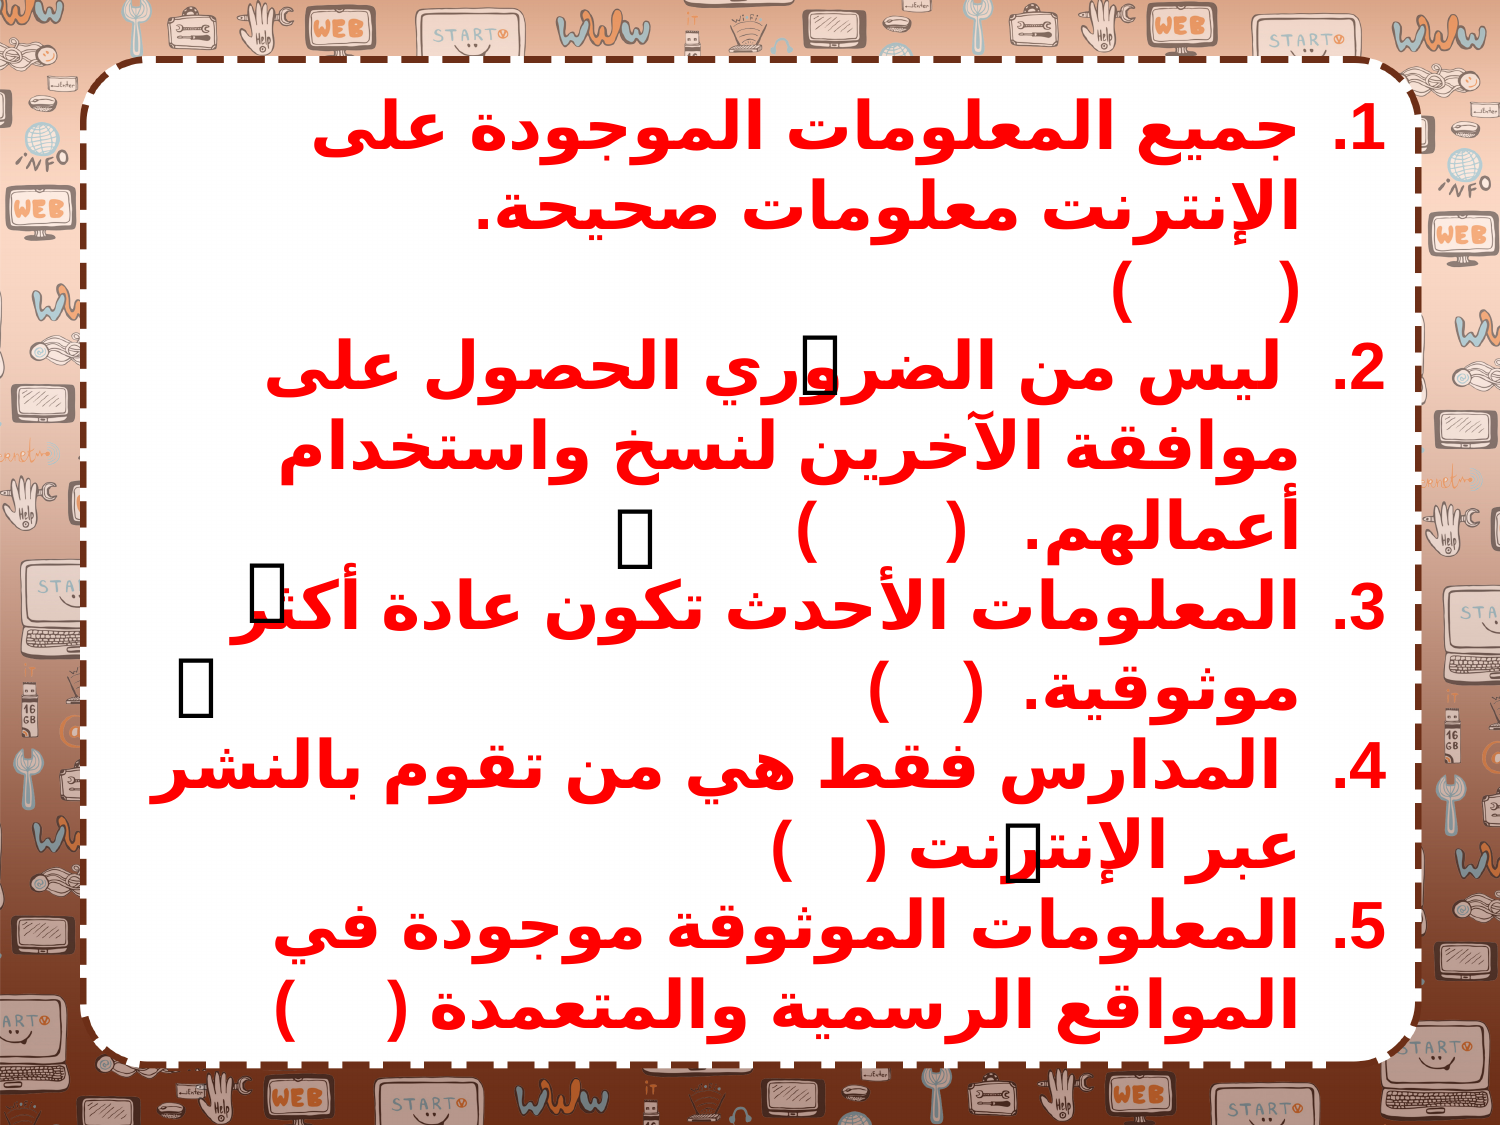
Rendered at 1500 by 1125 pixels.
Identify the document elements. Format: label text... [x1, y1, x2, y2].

text_box  [196, 535, 338, 646]
text_box جميع المعلومات الموجودة على الإنترنت معلومات صحيحة. ( ) ليس من الضروري الحصول على موافقة الآخرين لنسخ واستخدام أعمالهم. ( ) المعلومات الأحدث تكون عادة أكثر موثوقية. ( ) المدارس فقط هي من تقوم بالنشر عبر الإنترنت ( ) المعلومات الموثوقة موجودة في المواقع الرسمية والمتعمدة ( ) [60, 180, 1439, 945]
text_box  [565, 481, 707, 591]
picture [0, 0, 1500, 1125]
text_box  [126, 630, 268, 740]
text_box  [750, 307, 891, 417]
text_box  [953, 795, 1094, 905]
